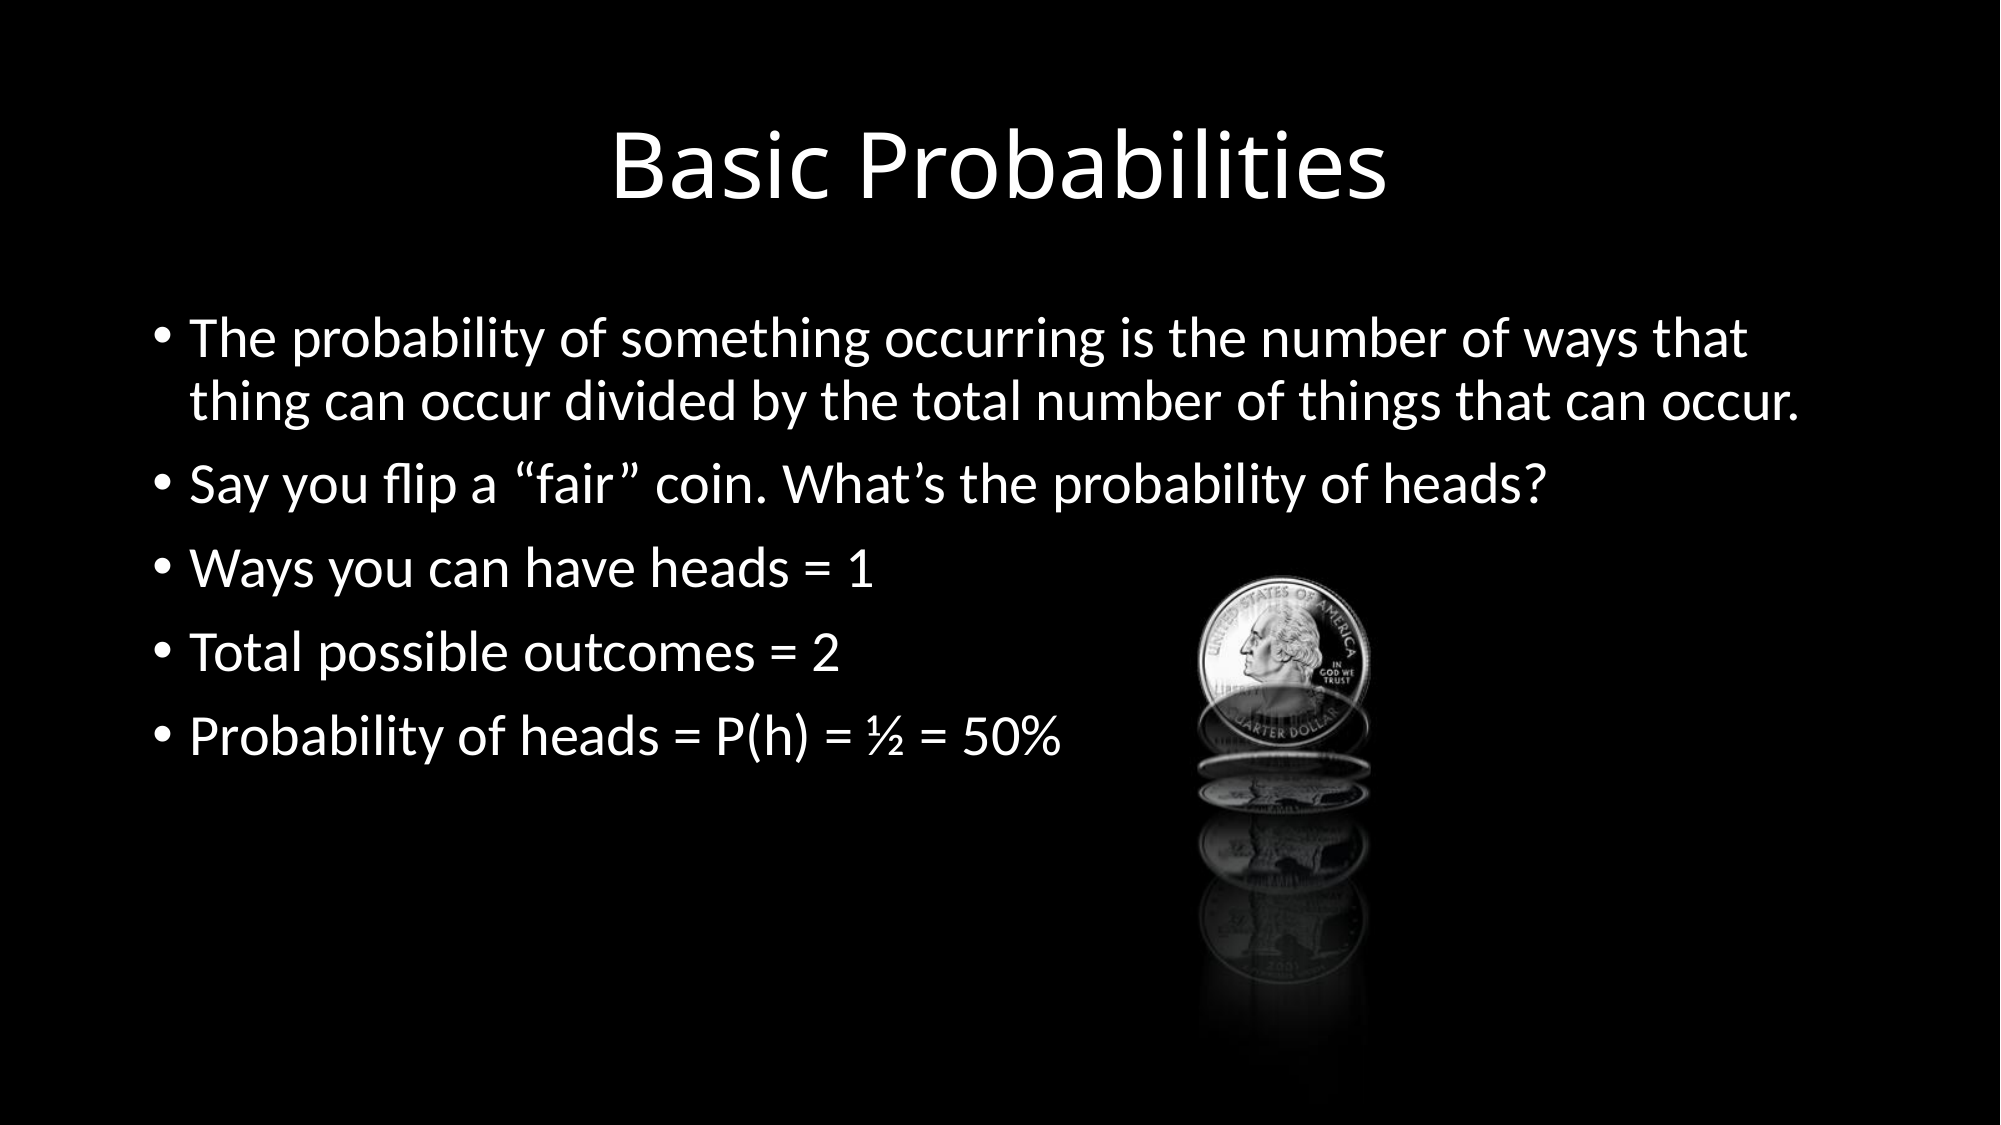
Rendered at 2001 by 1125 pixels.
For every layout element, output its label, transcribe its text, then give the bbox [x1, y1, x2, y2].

list The probability of something occurring is the number of ways that thing can occur divided by the total number of things that can occur. Say you flip a “fair” coin. What’s the probability of heads? Ways you can have heads = 1 Total possible outcomes = 2 Probability of heads = P(h) = ½ = 50% [137, 299, 1863, 1014]
title Basic Probabilities [137, 59, 1863, 278]
picture [1089, 528, 1488, 1125]
